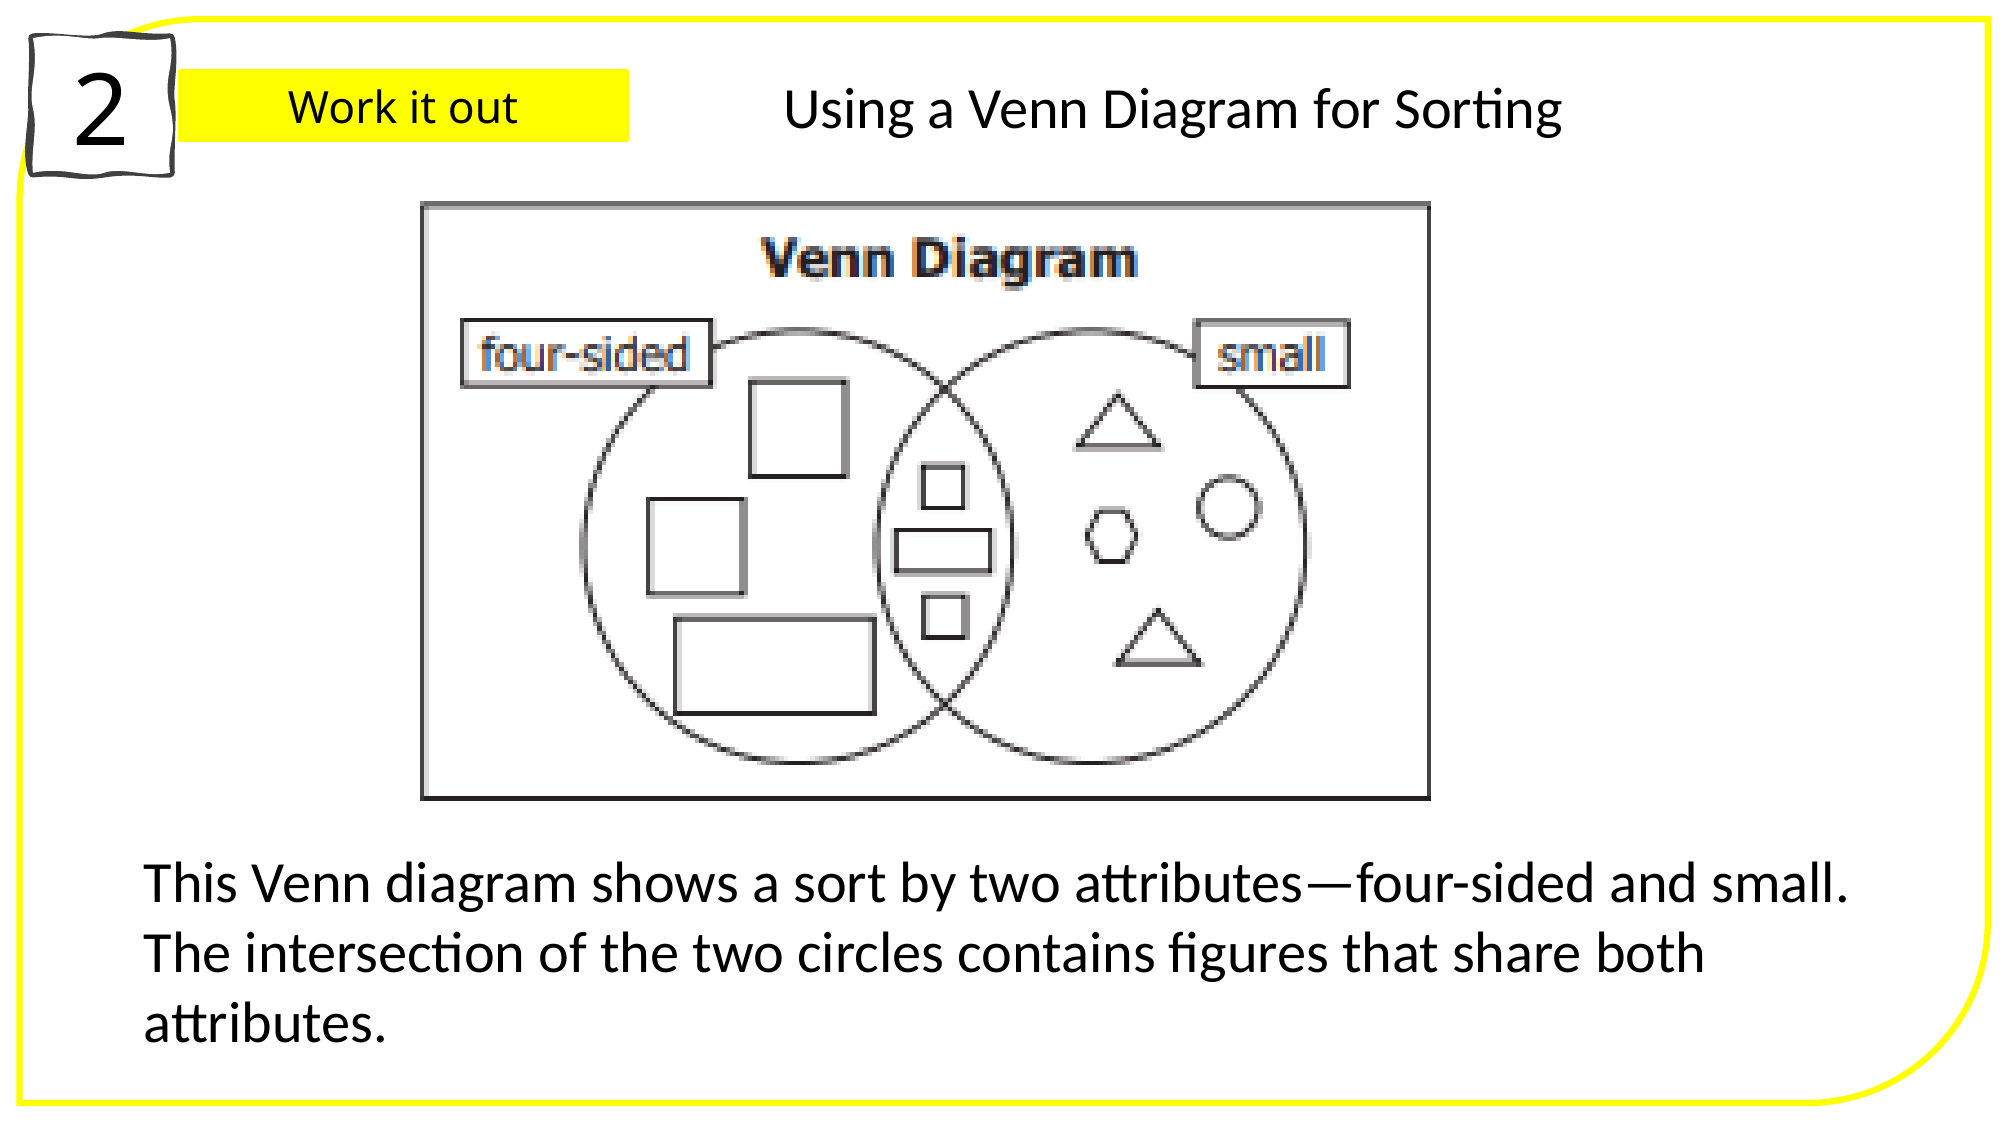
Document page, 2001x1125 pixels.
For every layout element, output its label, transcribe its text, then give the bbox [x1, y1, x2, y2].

text_box This Venn diagram shows a sort by two attributes—four-sided and small. The intersection of the two circles contains figures that share both attributes. [128, 836, 1881, 1062]
text_box 2 [29, 35, 173, 175]
text_box [18, 18, 1989, 1105]
text_box Using a Venn Diagram for Sorting [768, 62, 1653, 148]
picture [367, 166, 1454, 855]
text_box Work it out [180, 71, 627, 140]
